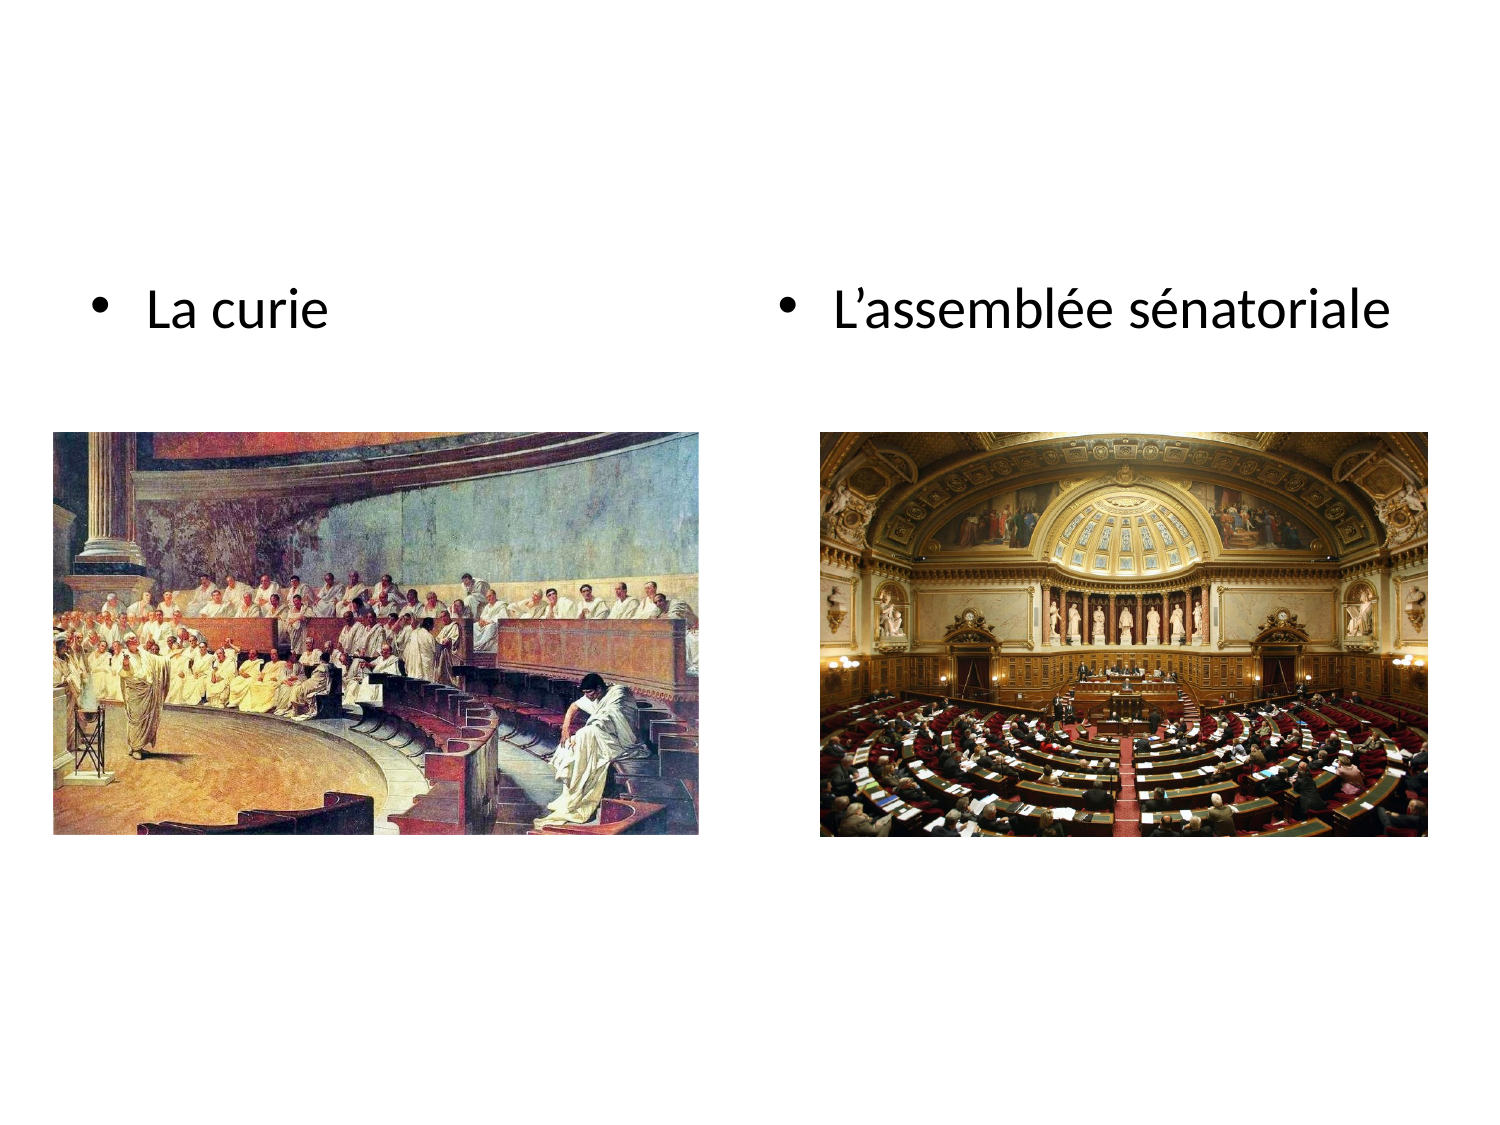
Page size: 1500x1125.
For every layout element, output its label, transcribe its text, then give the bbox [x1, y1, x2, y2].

picture [52, 432, 699, 836]
list L’assemblée sénatoriale [762, 262, 1425, 1005]
list La curie [75, 262, 738, 1005]
picture [820, 432, 1428, 837]
